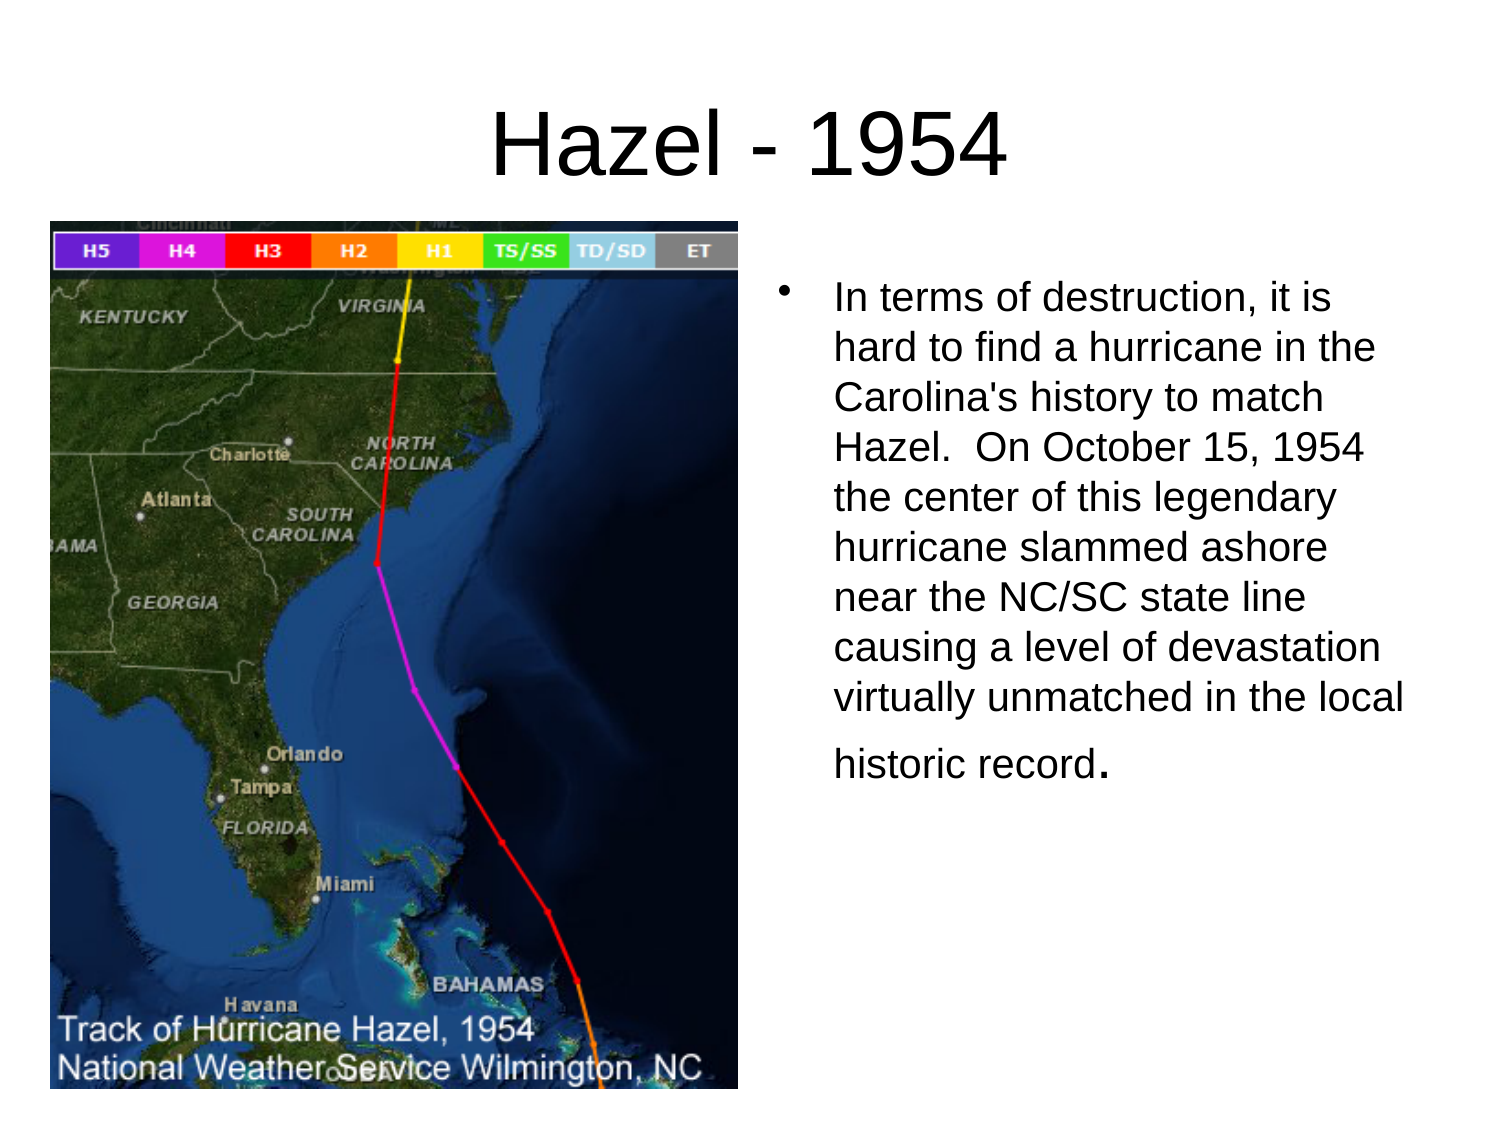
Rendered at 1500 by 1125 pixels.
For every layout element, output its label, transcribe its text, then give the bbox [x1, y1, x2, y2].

list In terms of destruction, it is hard to find a hurricane in the Carolina's history to match Hazel. On October 15, 1954 the center of this legendary hurricane slammed ashore near the NC/SC state line causing a level of devastation virtually unmatched in the local historic record. [762, 262, 1425, 1005]
title Hazel - 1954 [75, 45, 1425, 233]
picture [49, 221, 738, 1089]
